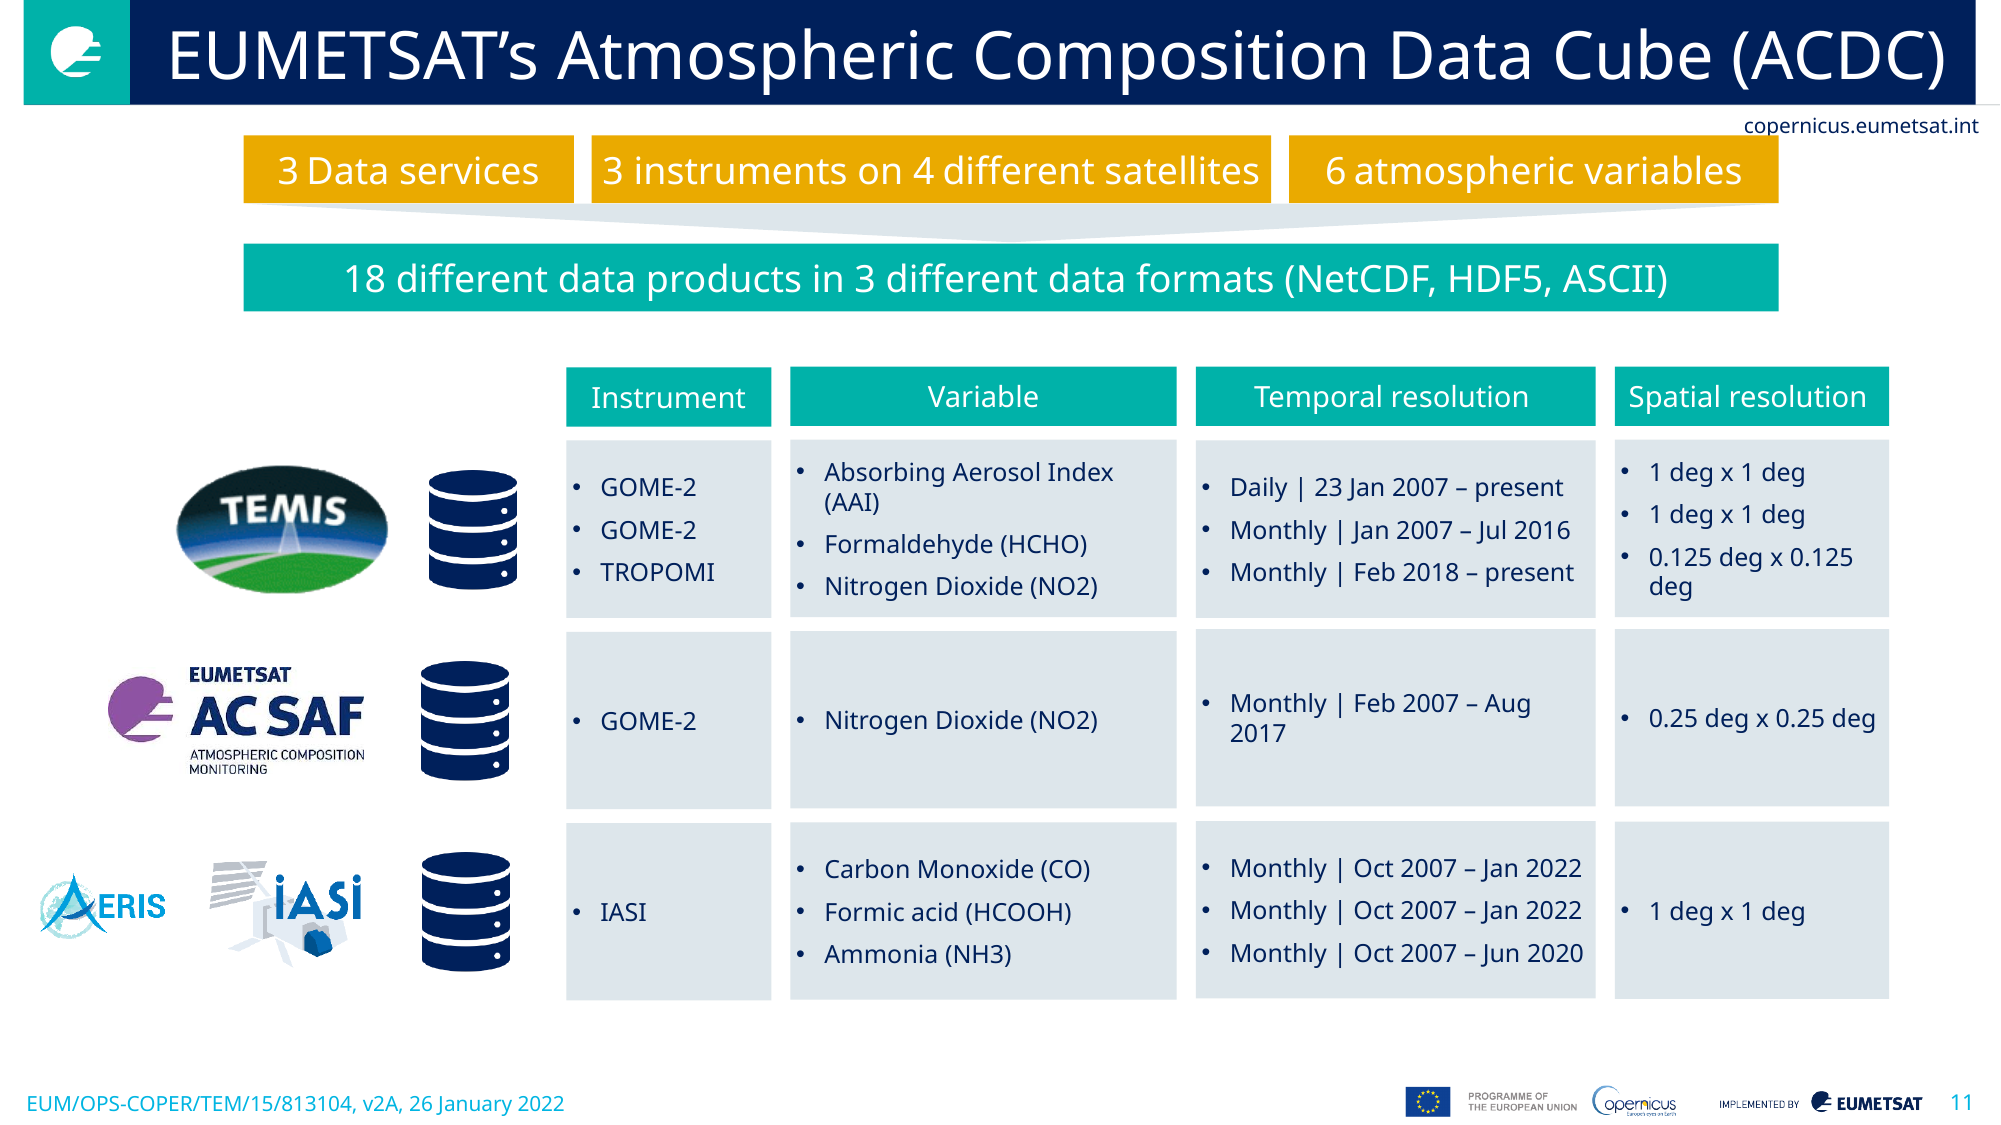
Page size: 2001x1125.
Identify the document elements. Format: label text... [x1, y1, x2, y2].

text_box 1 deg x 1 deg 1 deg x 1 deg 0.125 deg x 0.125 deg [1614, 439, 1890, 618]
text_box IASI [566, 823, 772, 1001]
text_box Temporal resolution [1195, 366, 1596, 426]
picture [173, 461, 390, 597]
text_box GOME-2 [566, 631, 772, 810]
text_box 3 Data services [243, 135, 574, 203]
text_box Daily | 23 Jan 2007 – present Monthly | Jan 2007 – Jul 2016 Monthly | Feb 2018 – present [1195, 440, 1596, 618]
title EUMETSAT’s Atmospheric Composition Data Cube (ACDC) [129, 0, 2000, 106]
text_box Monthly | Oct 2007 – Jan 2022 Monthly | Oct 2007 – Jan 2022 Monthly | Oct 2007 – Jun 2020 [1195, 821, 1596, 999]
text_box Absorbing Aerosol Index (AAI) Formaldehyde (HCHO) Nitrogen Dioxide (NO2) [790, 439, 1177, 618]
text_box Nitrogen Dioxide (NO2) [790, 631, 1177, 809]
text_box [243, 203, 1779, 243]
text_box 6 atmospheric variables [1289, 135, 1779, 203]
picture [389, 836, 541, 987]
text_box 3 instruments on 4 different satellites [591, 135, 1272, 203]
picture [388, 645, 540, 796]
picture [1390, 1073, 1938, 1125]
text_box Instrument [566, 367, 772, 427]
text_box 0.25 deg x 0.25 deg [1614, 629, 1890, 807]
picture [34, 13, 114, 93]
text_box 1 deg x 1 deg [1614, 821, 1890, 999]
picture [108, 667, 365, 774]
text_box Spatial resolution [1614, 366, 1890, 426]
text_box Carbon Monoxide (CO) Formic acid (HCOOH) Ammonia (NH3) [790, 822, 1177, 1000]
text_box Variable [790, 366, 1177, 426]
picture [31, 844, 365, 980]
text_box Monthly | Feb 2007 – Aug 2017 [1195, 629, 1596, 807]
text_box 18 different data products in 3 different data formats (NetCDF, HDF5, ASCII) [243, 243, 1779, 312]
picture [397, 453, 548, 605]
text_box GOME-2 GOME-2 TROPOMI [566, 440, 772, 618]
